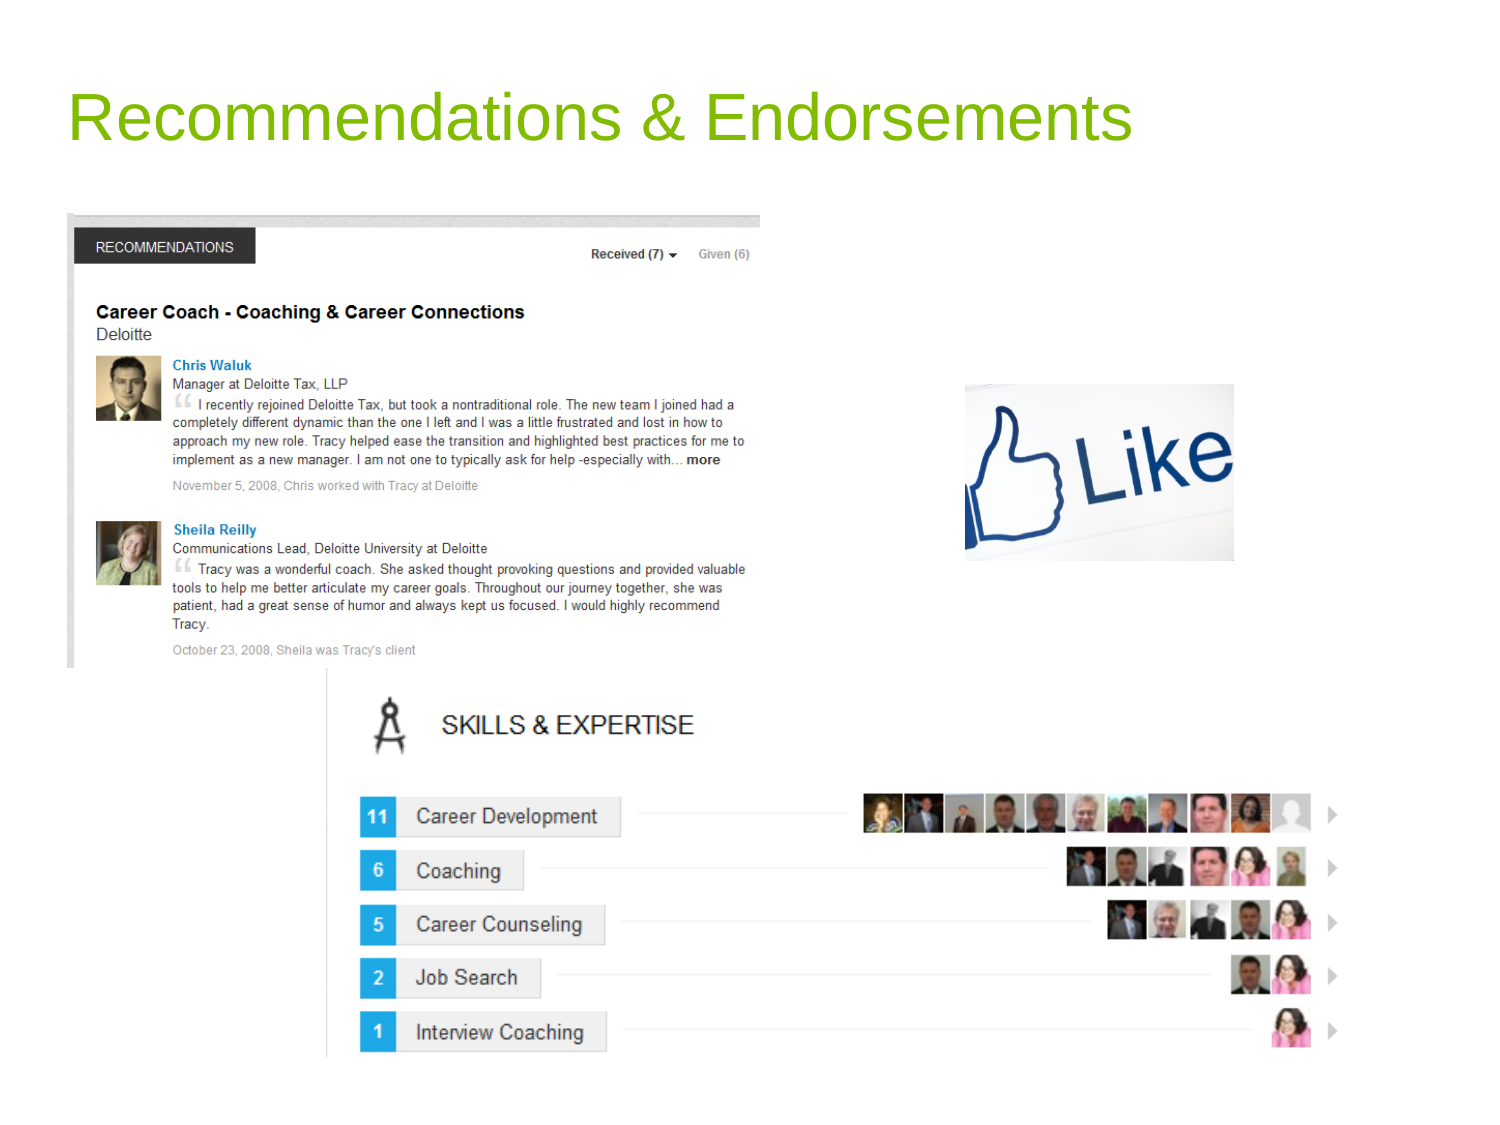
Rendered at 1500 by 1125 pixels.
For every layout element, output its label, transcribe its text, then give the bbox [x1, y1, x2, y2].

picture [67, 212, 1358, 1058]
title Recommendations & Endorsements [67, 73, 1435, 128]
picture [964, 383, 1234, 562]
